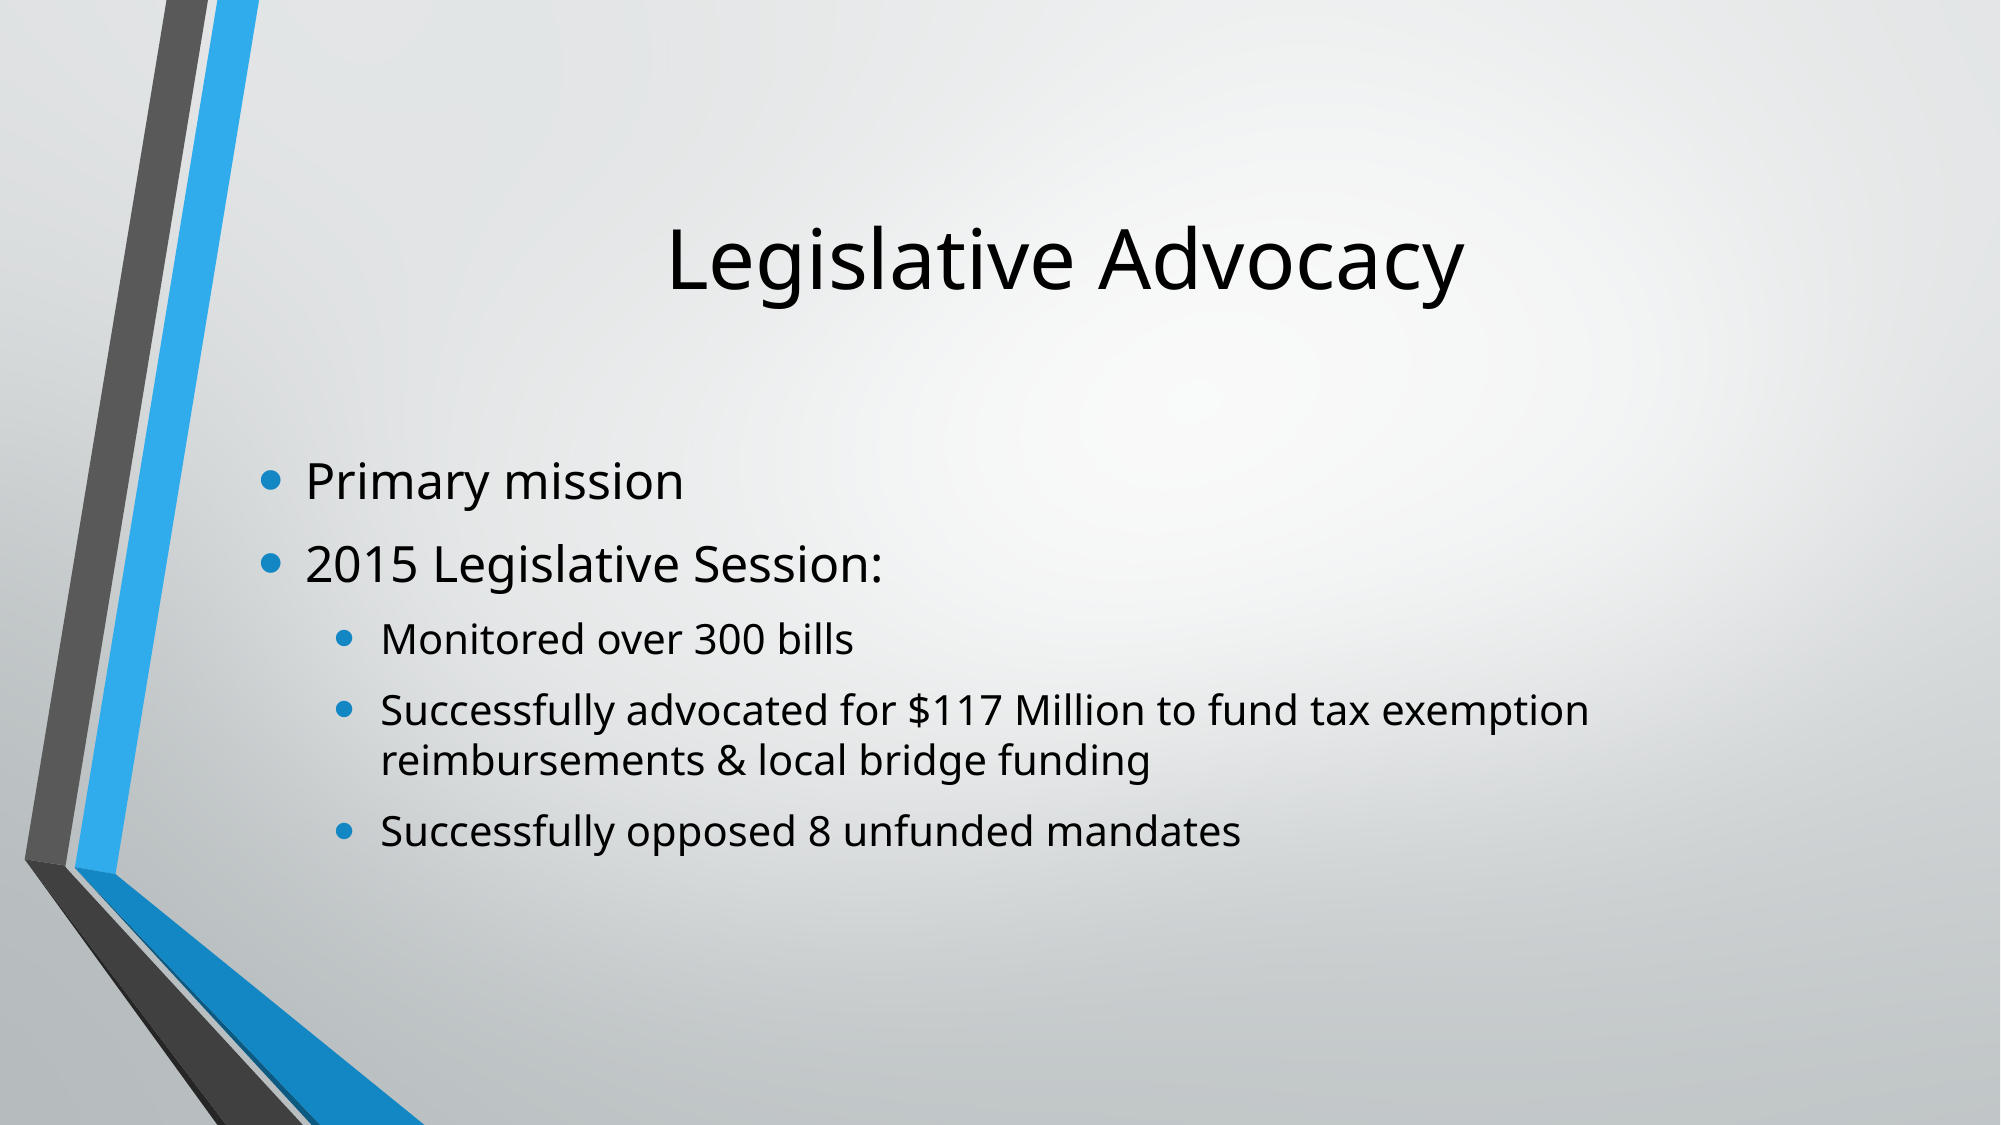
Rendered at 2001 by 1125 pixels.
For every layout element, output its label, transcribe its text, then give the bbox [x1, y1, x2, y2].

title Legislative Advocacy [243, 112, 1887, 400]
list Primary mission 2015 Legislative Session: Monitored over 300 bills Successfully advocated for $117 Million to fund tax exemption reimbursements & local bridge funding Successfully opposed 8 unfunded mandates [243, 437, 1887, 950]
